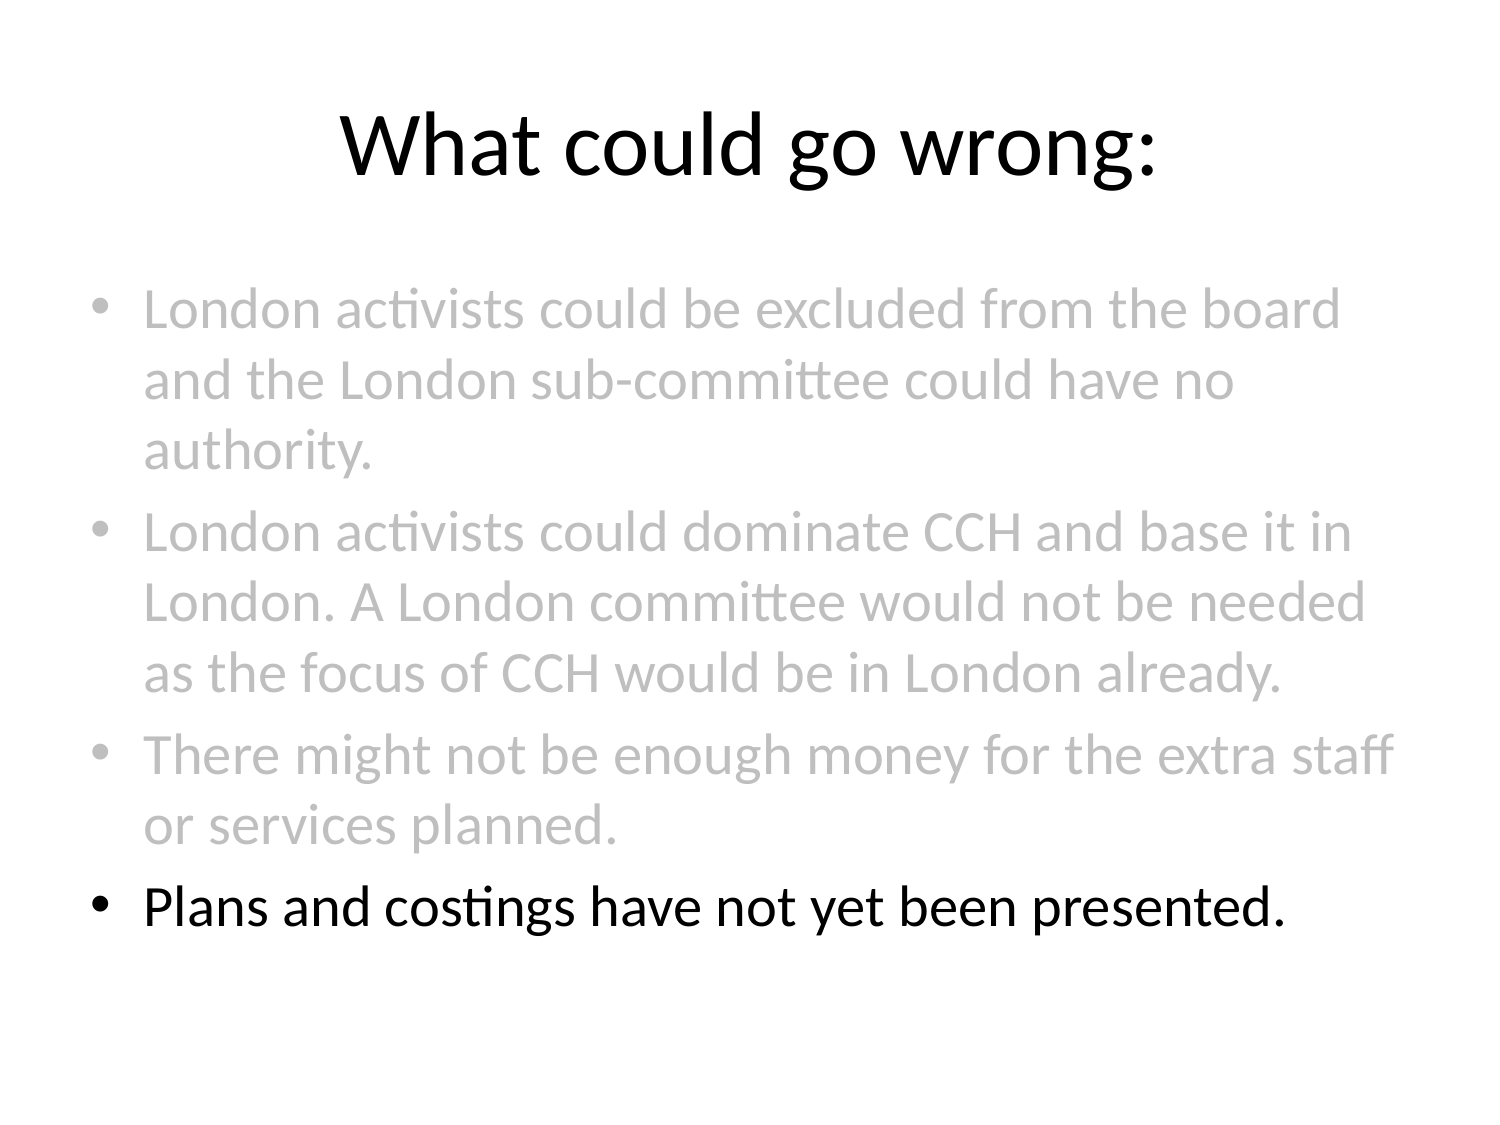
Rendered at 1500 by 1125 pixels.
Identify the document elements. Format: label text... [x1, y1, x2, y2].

title What could go wrong: [75, 45, 1425, 233]
list London activists could be excluded from the board and the London sub-committee could have no authority. London activists could dominate CCH and base it in London. A London committee would not be needed as the focus of CCH would be in London already. There might not be enough money for the extra staff or services planned. Plans and costings have not yet been presented. [75, 262, 1425, 1005]
